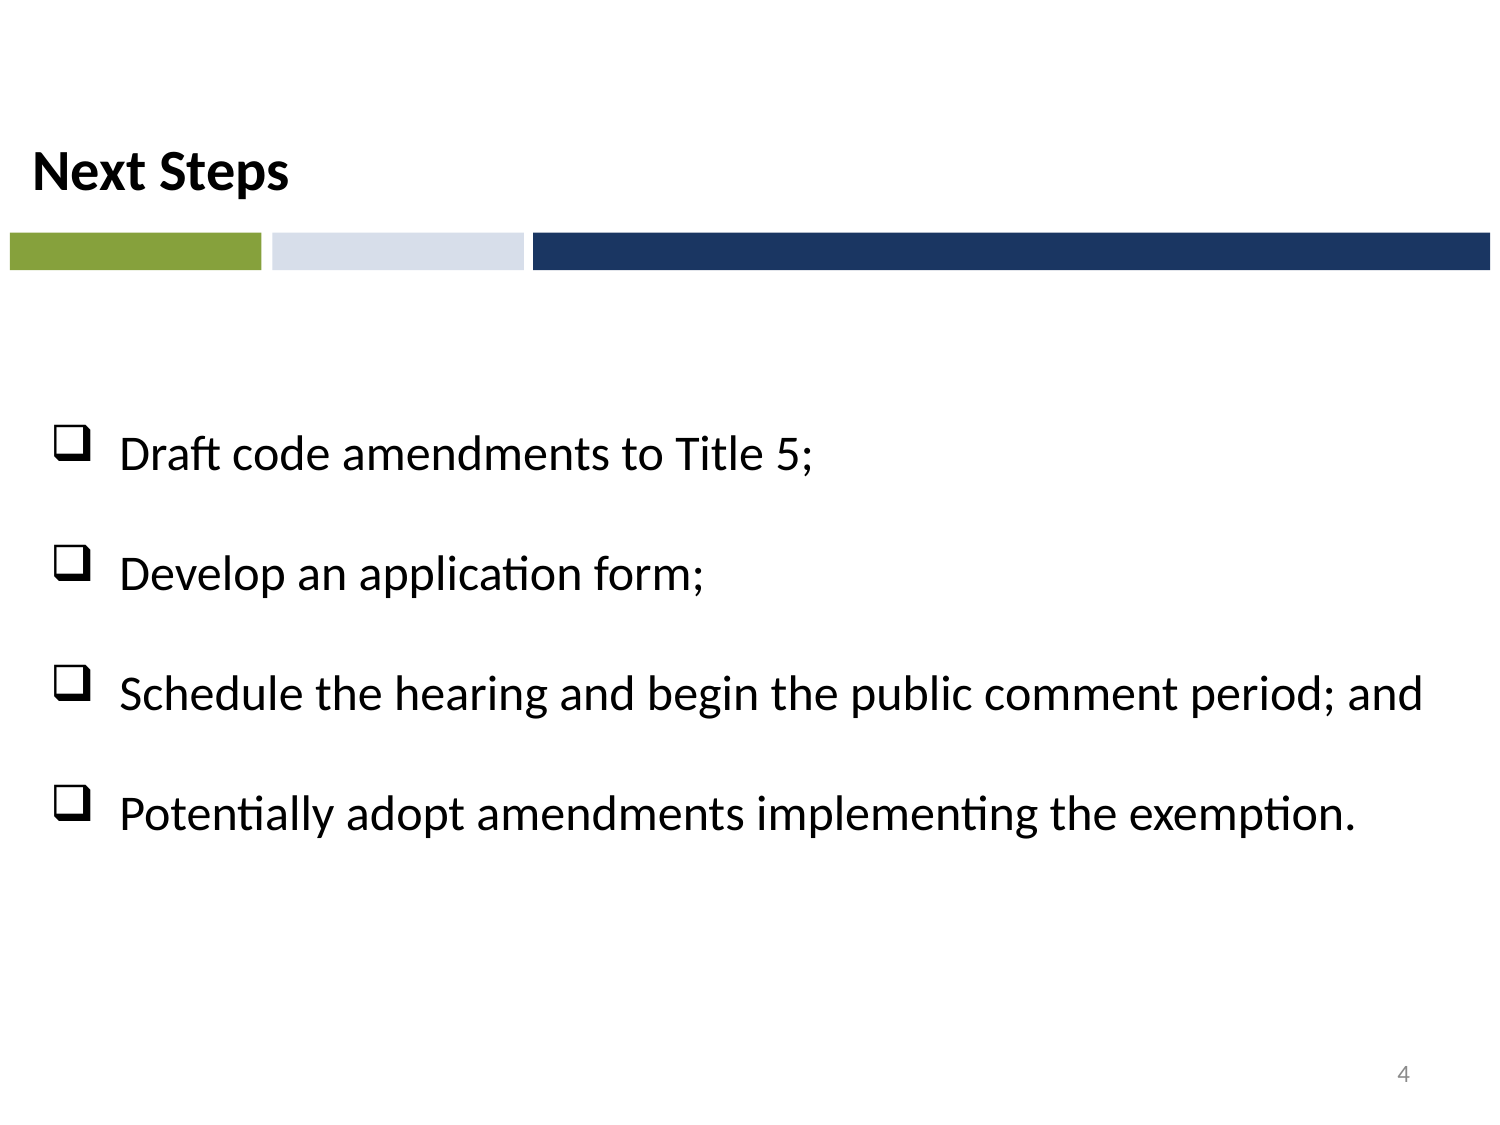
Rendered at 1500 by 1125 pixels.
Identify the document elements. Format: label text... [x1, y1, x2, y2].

slide_number 4 [1074, 1042, 1425, 1103]
text_box Draft code amendments to Title 5; Develop an application form; Schedule the hearing and begin the public comment period; and Potentially adopt amendments implementing the exemption. [35, 412, 1454, 848]
text_box Next Steps [17, 124, 768, 210]
